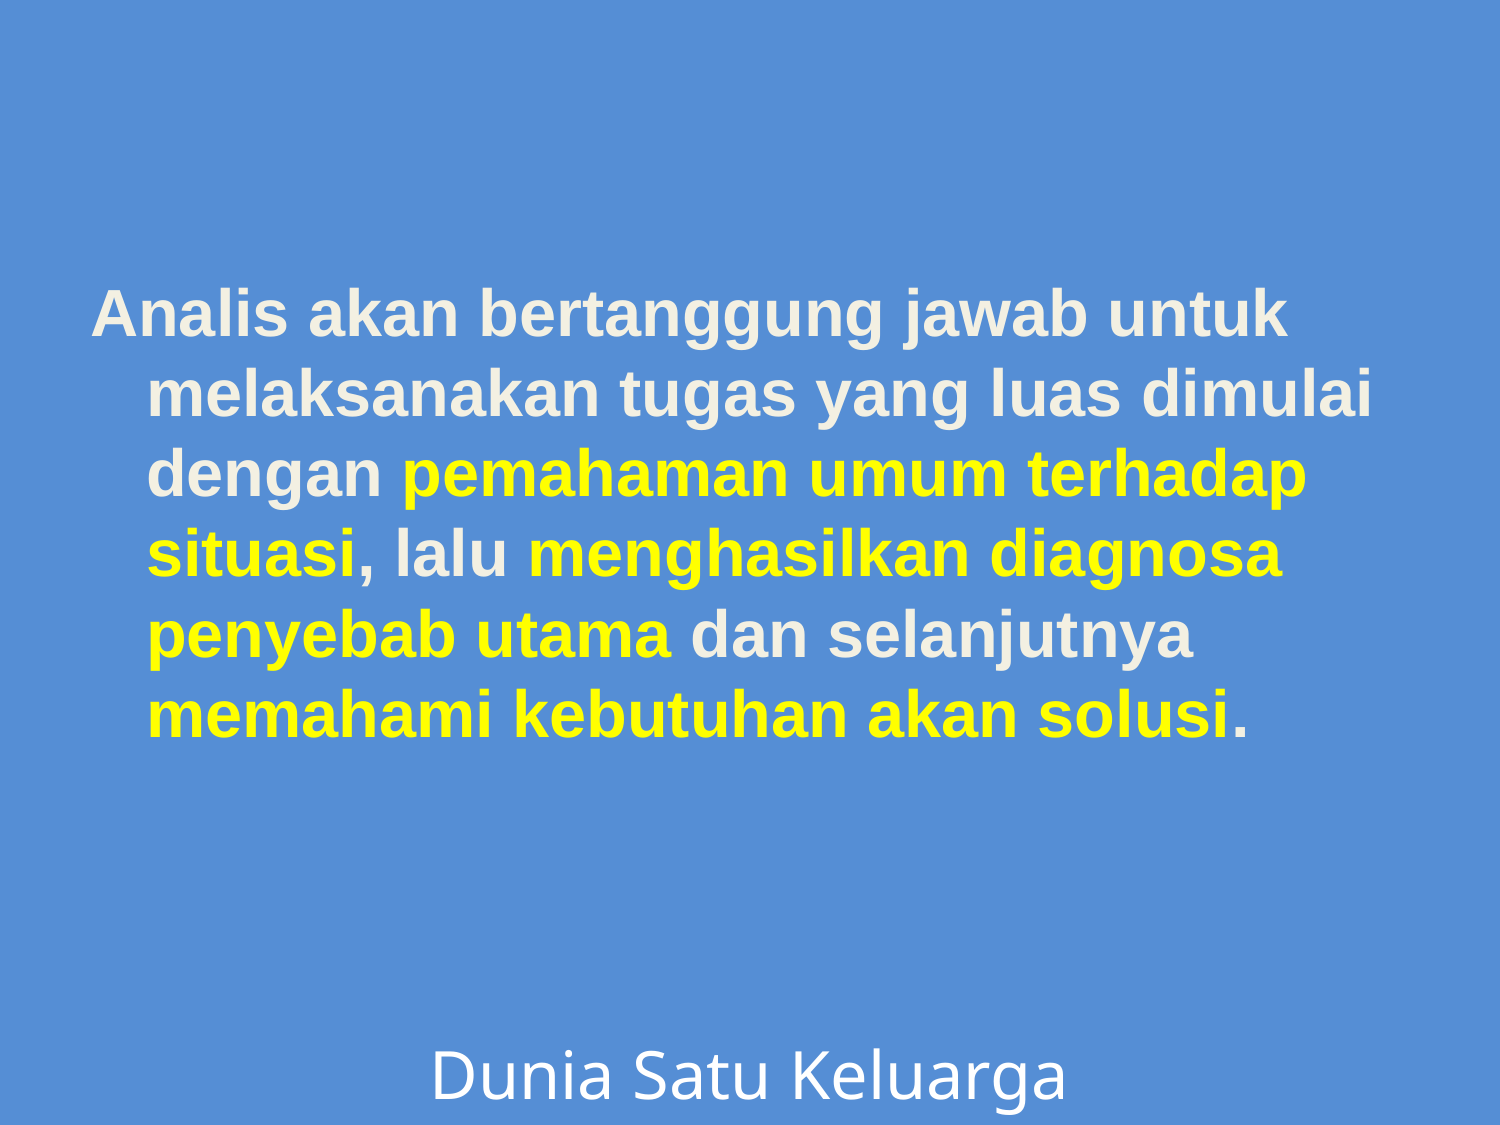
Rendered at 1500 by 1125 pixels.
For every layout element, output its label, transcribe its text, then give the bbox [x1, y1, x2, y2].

text_box Dunia Satu Keluarga [112, 1025, 1388, 1125]
list Analis akan bertanggung jawab untuk melaksanakan tugas yang luas dimulai dengan pemahaman umum terhadap situasi, lalu menghasilkan diagnosa penyebab utama dan selanjutnya memahami kebutuhan akan solusi. [75, 262, 1425, 1005]
